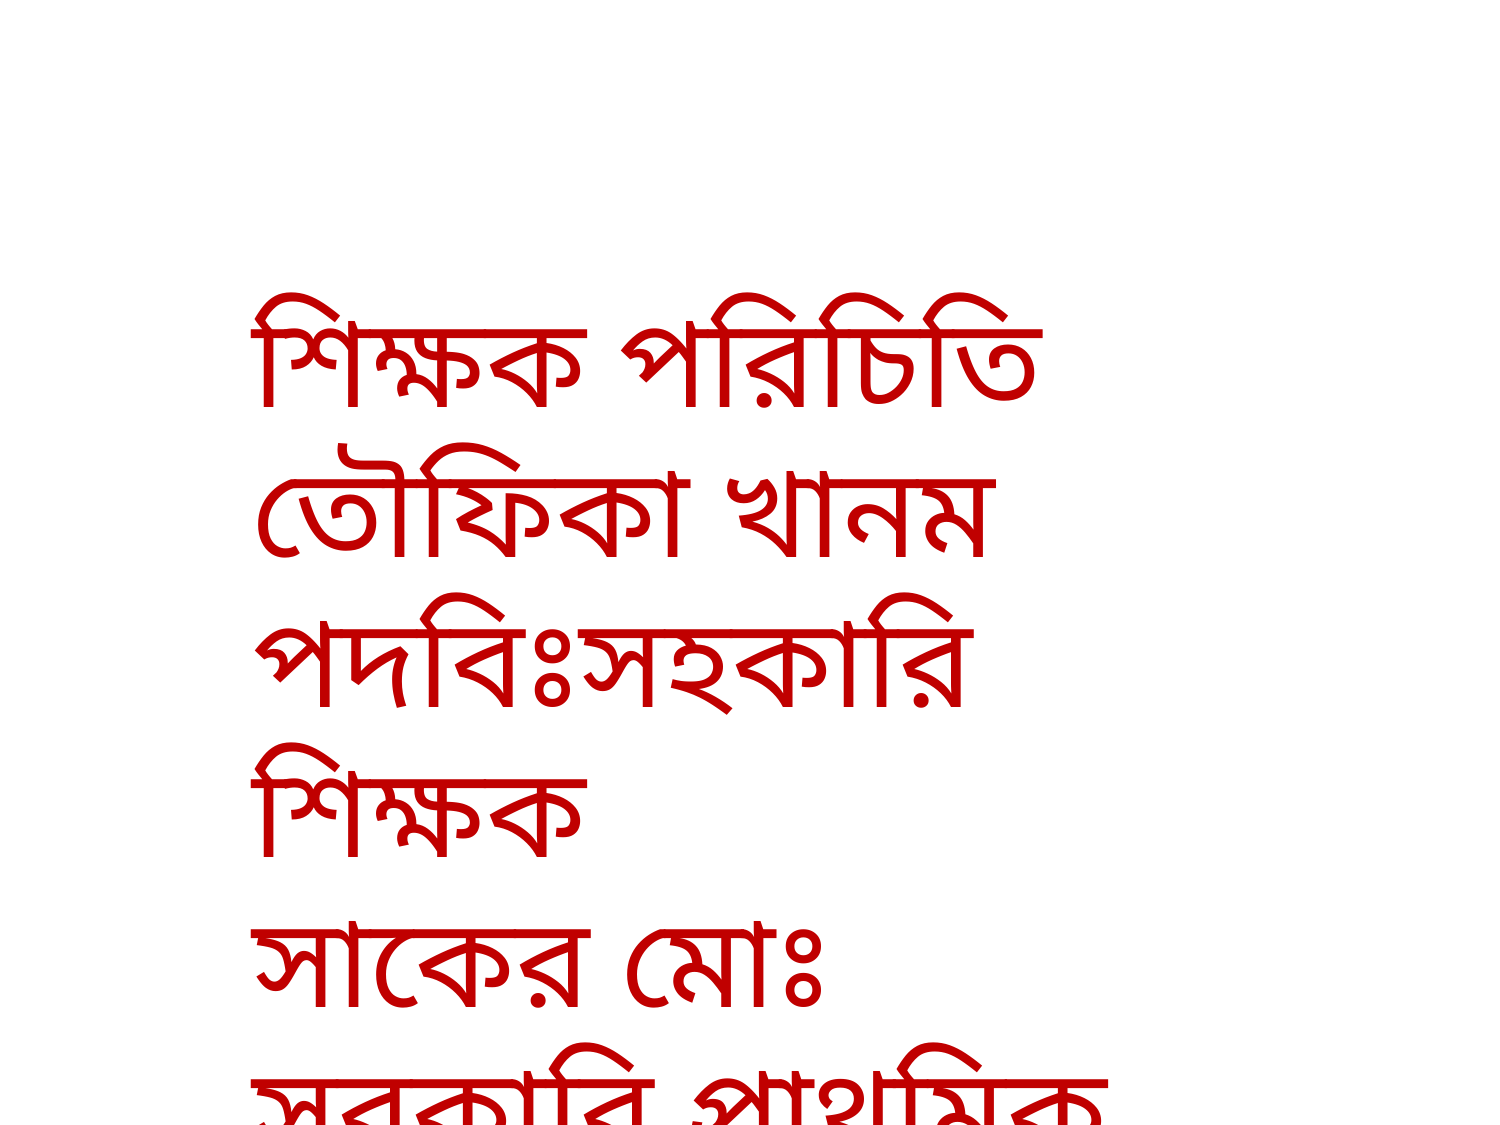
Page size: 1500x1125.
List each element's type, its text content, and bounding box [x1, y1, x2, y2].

text_box শিক্ষক পরিচিতি তৌফিকা খানম পদবিঃসহকারি শিক্ষক সাকের মোঃ সরকারি প্রাথমিক বিদ্যালয়। [237, 274, 1152, 1125]
